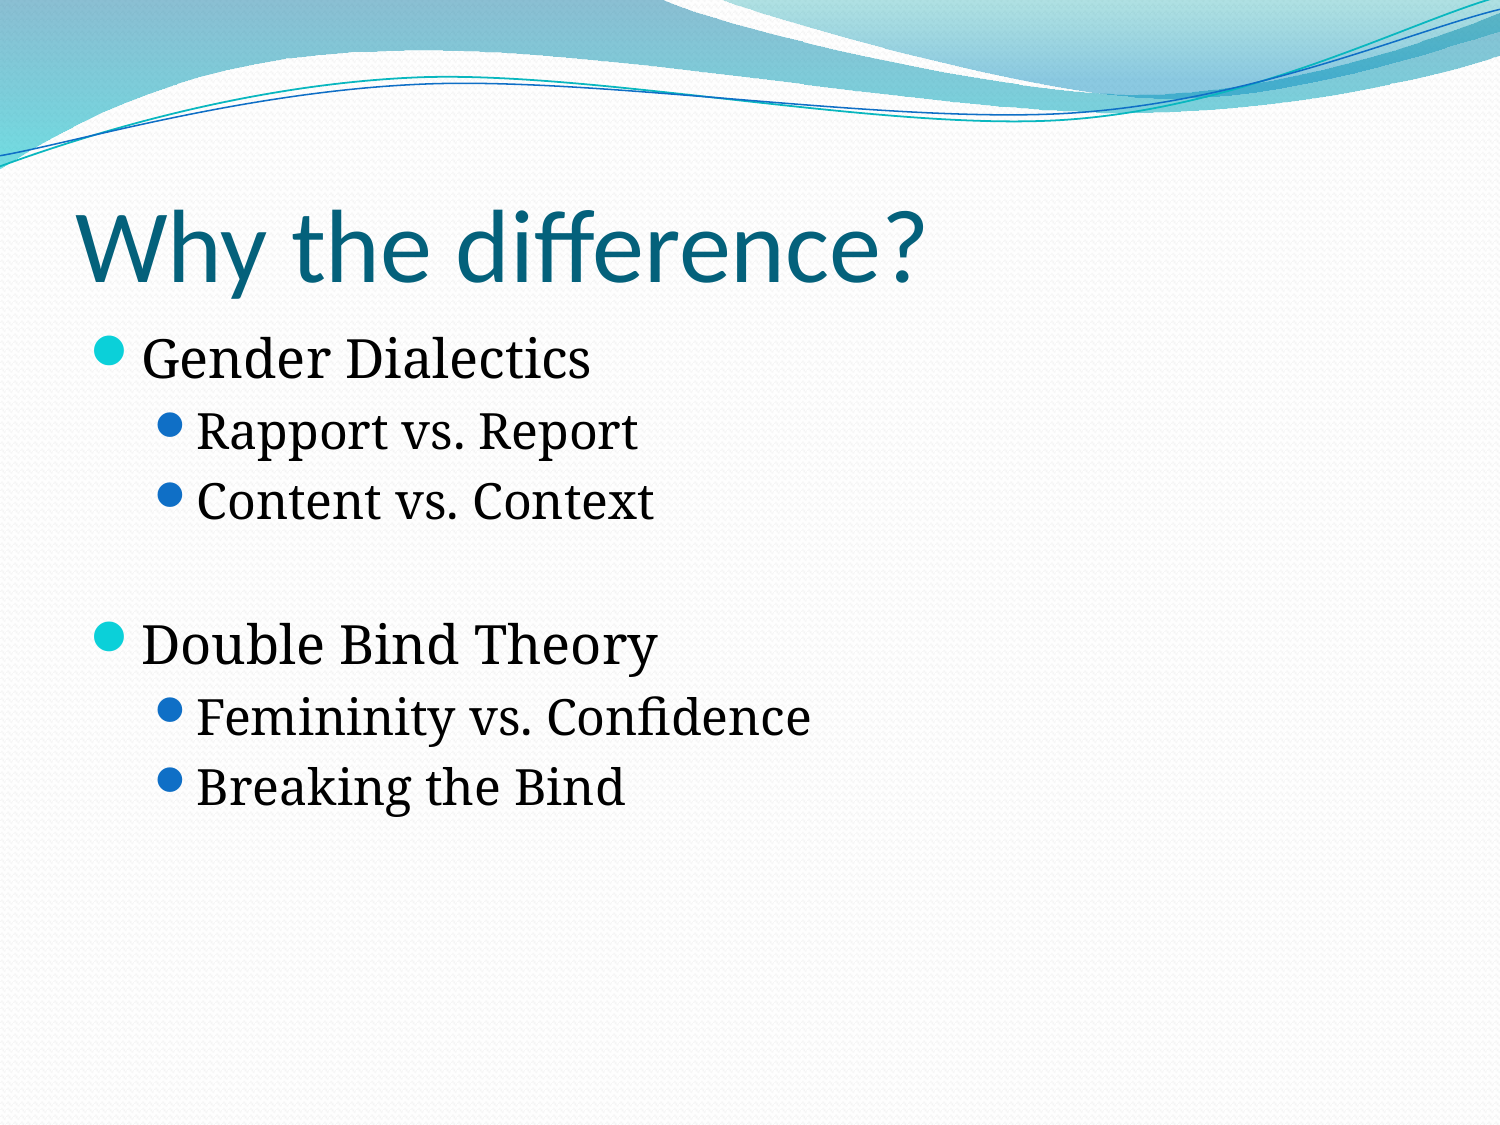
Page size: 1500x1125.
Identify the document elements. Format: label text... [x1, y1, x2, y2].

title Why the difference? [75, 115, 1425, 303]
list Gender Dialectics Rapport vs. Report Content vs. Context Double Bind Theory Femininity vs. Confidence Breaking the Bind [75, 317, 1425, 1038]
